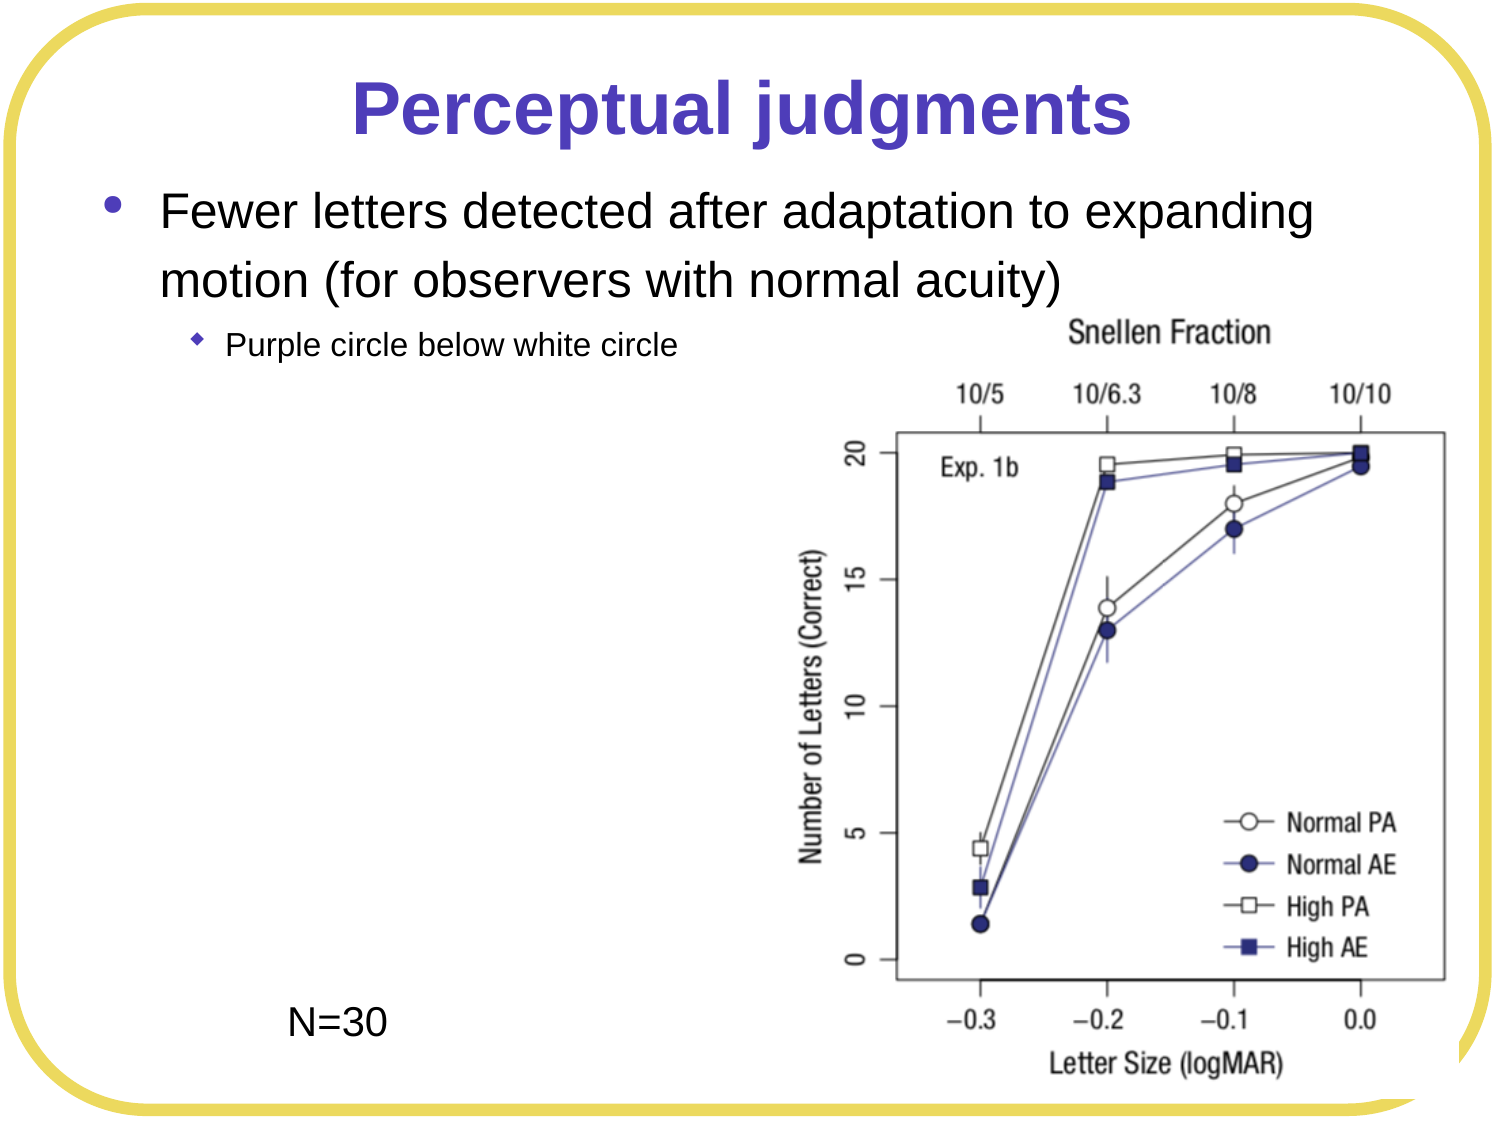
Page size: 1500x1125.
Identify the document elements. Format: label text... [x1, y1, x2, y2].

picture [780, 312, 1459, 1099]
list Fewer letters detected after adaptation to expanding motion (for observers with normal acuity) Purple circle below white circle [88, 162, 1447, 364]
title Perceptual judgments [155, 48, 1331, 162]
text_box N=30 [272, 986, 404, 1052]
